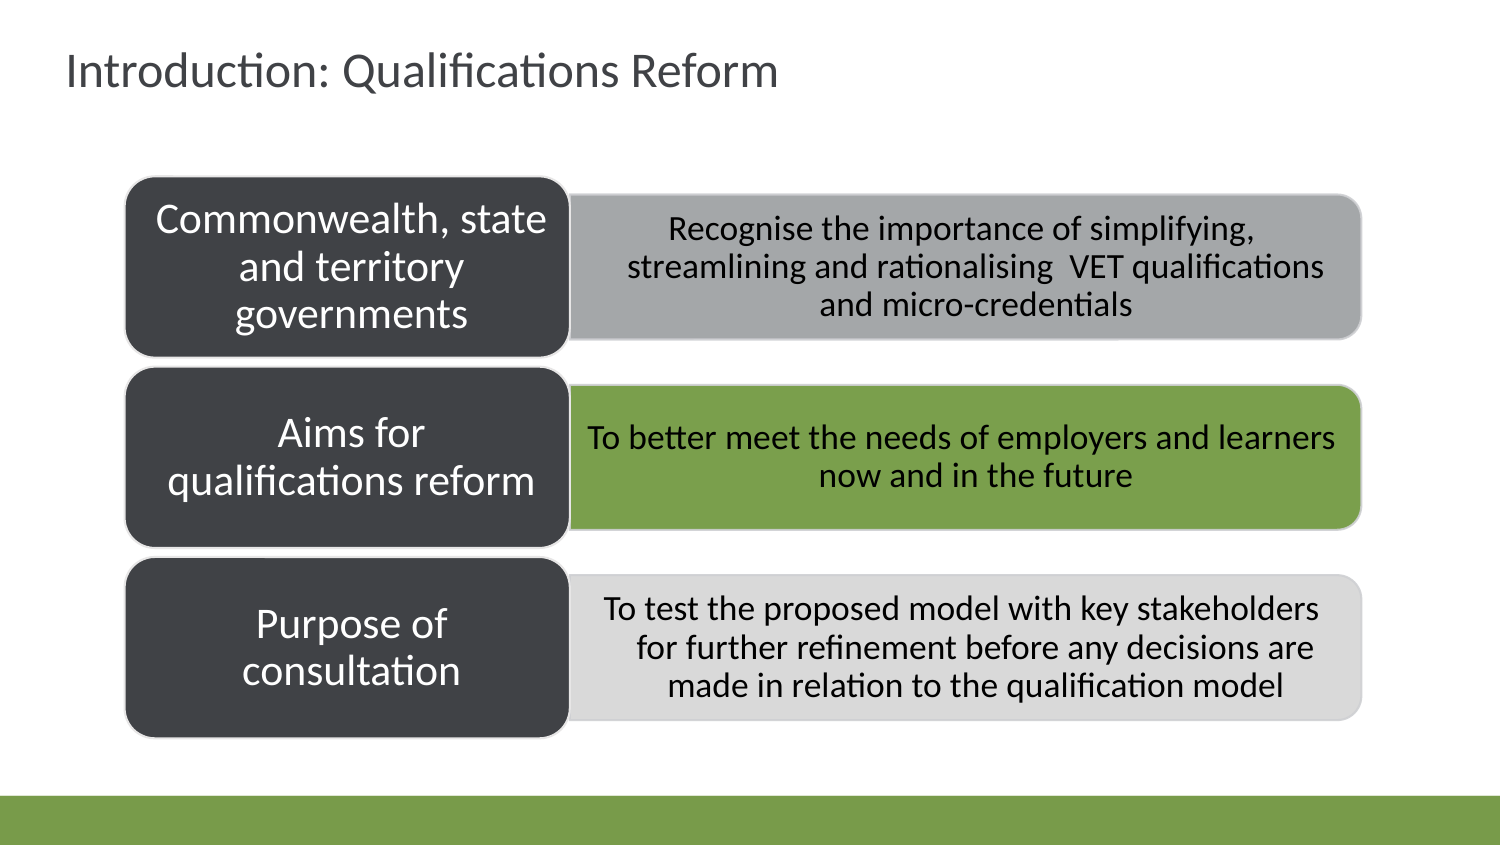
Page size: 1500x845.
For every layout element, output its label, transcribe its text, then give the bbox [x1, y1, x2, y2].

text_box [124, 176, 1362, 739]
picture [0, 790, 1500, 845]
text_box Introduction: Qualifications Reform [54, 32, 1254, 101]
